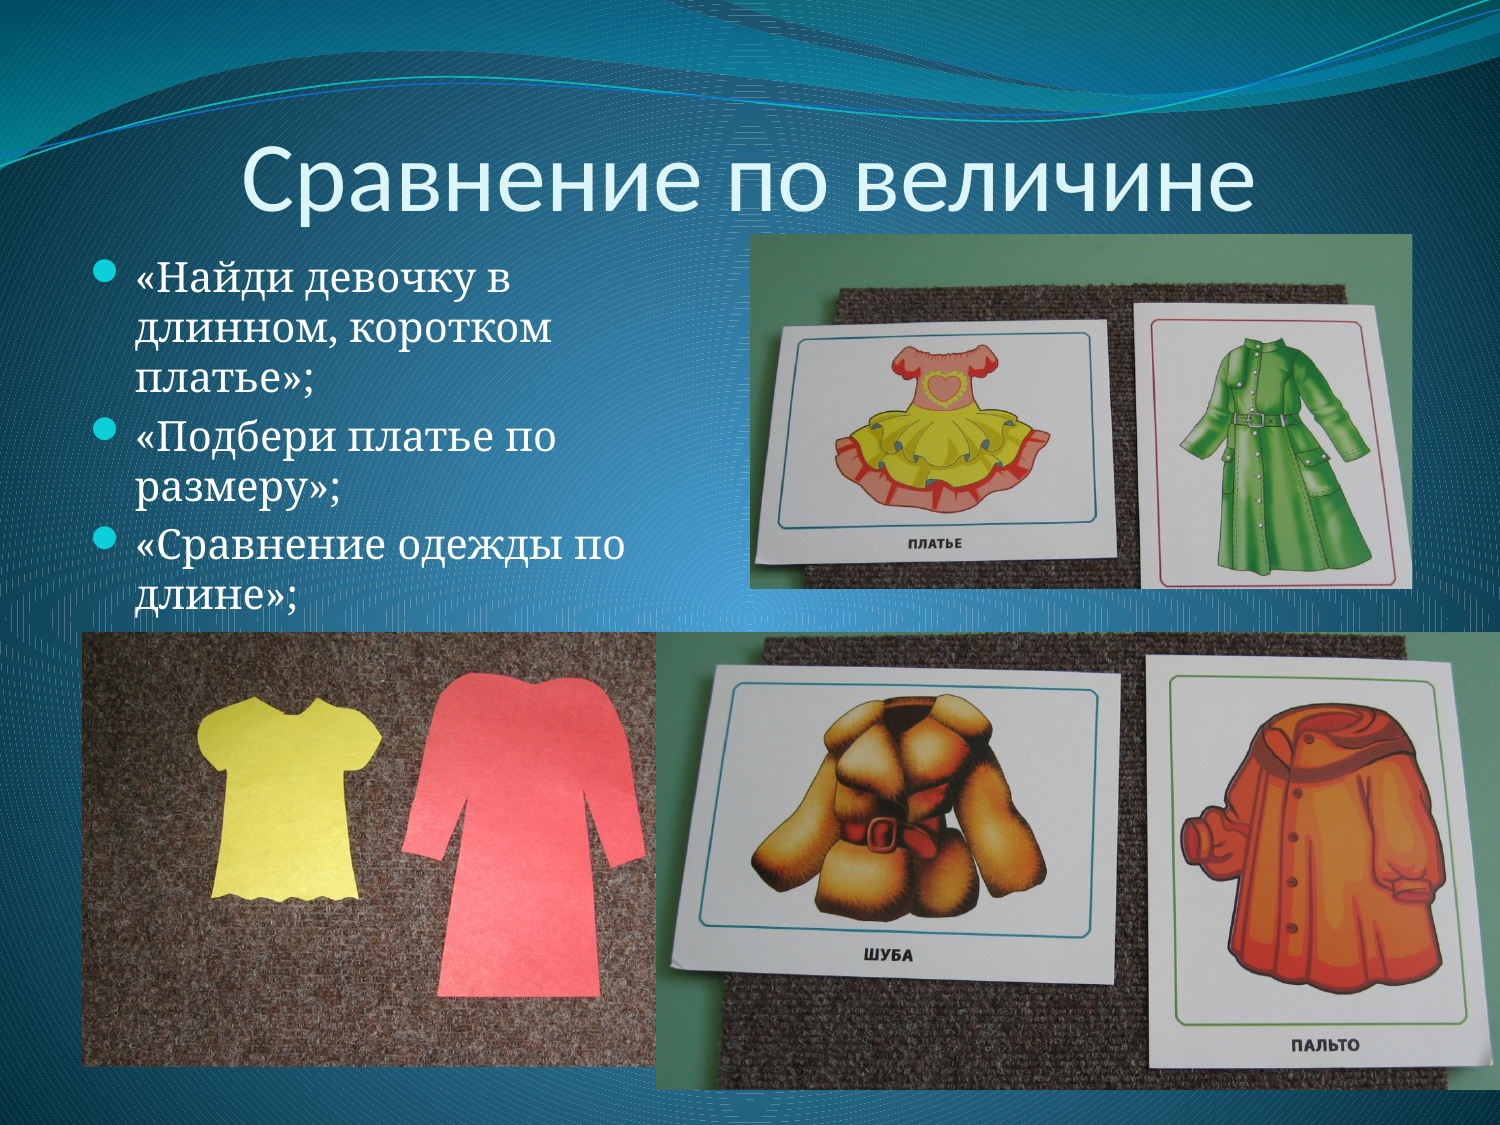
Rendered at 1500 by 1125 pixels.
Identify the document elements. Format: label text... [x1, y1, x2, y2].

list «Найди девочку в длинном, коротком платье»; «Подбери платье по размеру»; «Сравнение одежды по длине»; «Сравнение одежды по ширине» [75, 243, 738, 638]
picture [81, 632, 1500, 1091]
title Сравнение по величине [75, 42, 1425, 232]
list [749, 234, 1413, 589]
